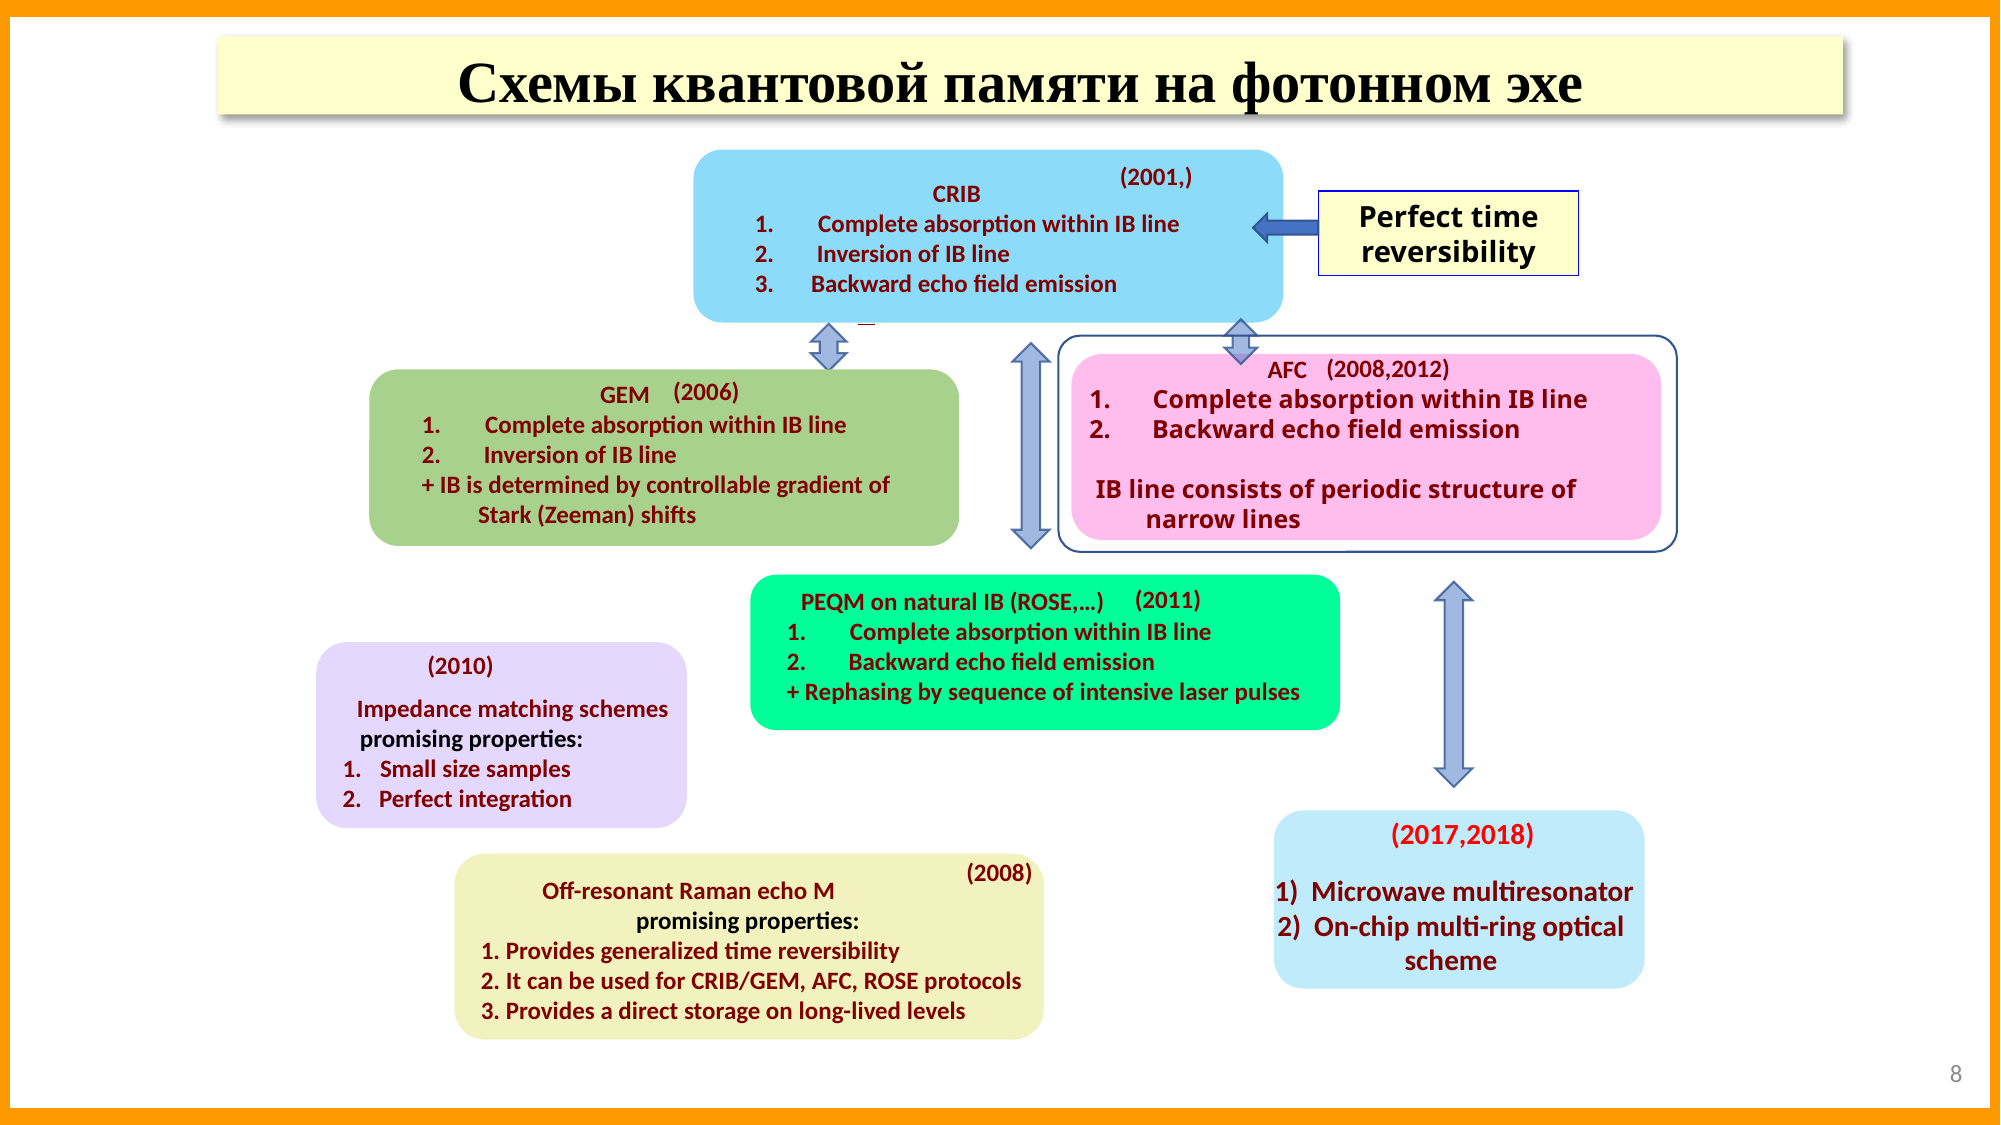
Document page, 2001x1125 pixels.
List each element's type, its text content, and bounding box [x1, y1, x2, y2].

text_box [369, 369, 960, 546]
text_box [217, 36, 1843, 115]
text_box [1253, 190, 1579, 277]
text_box [0, 6, 2000, 1119]
text_box Схемы квантовой памяти на фотонном эхе [285, 37, 1756, 122]
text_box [1236, 807, 1667, 989]
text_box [316, 642, 711, 829]
